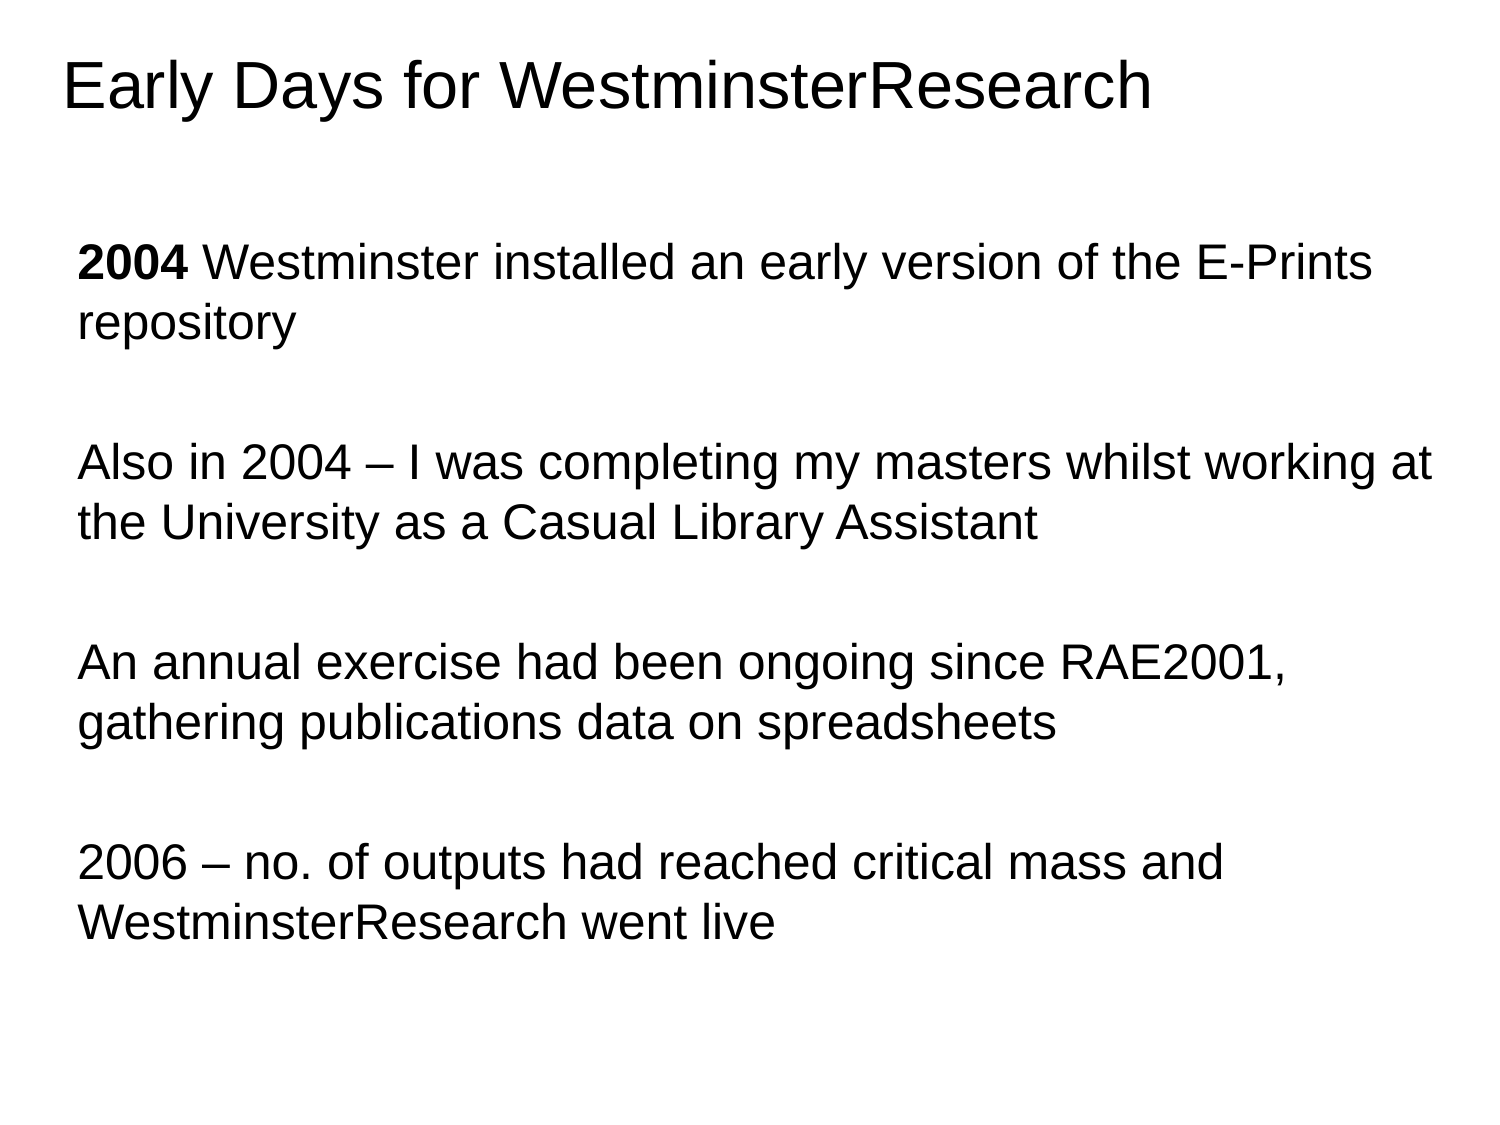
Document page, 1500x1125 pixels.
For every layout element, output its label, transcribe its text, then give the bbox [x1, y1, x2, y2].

list 2004 Westminster installed an early version of the E-Prints repository Also in 2004 – I was completing my masters whilst working at the University as a Casual Library Assistant An annual exercise had been ongoing since RAE2001, gathering publications data on spreadsheets 2006 – no. of outputs had reached critical mass and WestminsterResearch went live [62, 222, 1465, 906]
title Early Days for WestminsterResearch [47, 34, 1398, 222]
